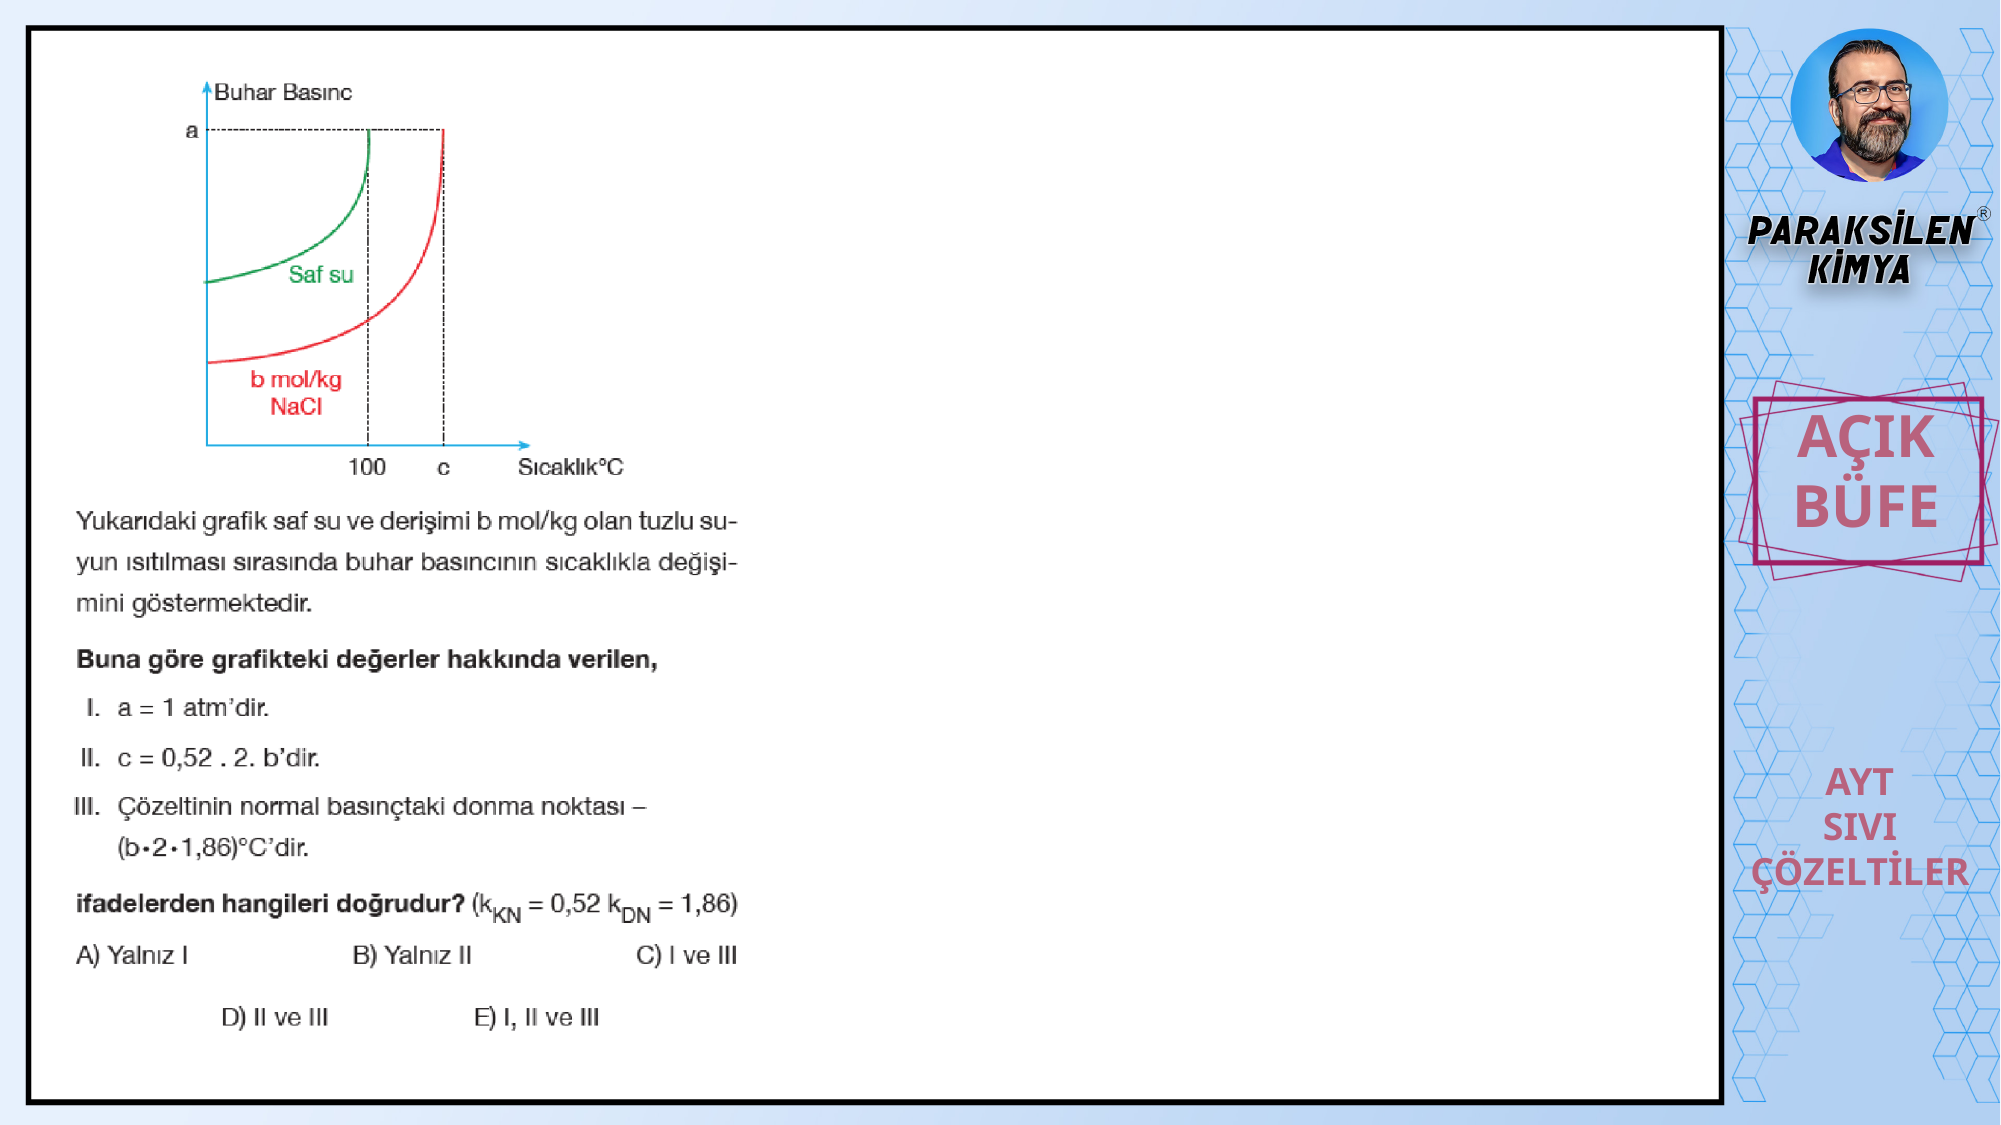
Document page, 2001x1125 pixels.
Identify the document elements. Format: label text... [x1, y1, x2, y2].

text_box AÇIK BÜFE [1755, 392, 1977, 547]
picture [0, 0, 2001, 1125]
text_box AYT SIVI ÇÖZELTİLER [1719, 750, 2000, 901]
